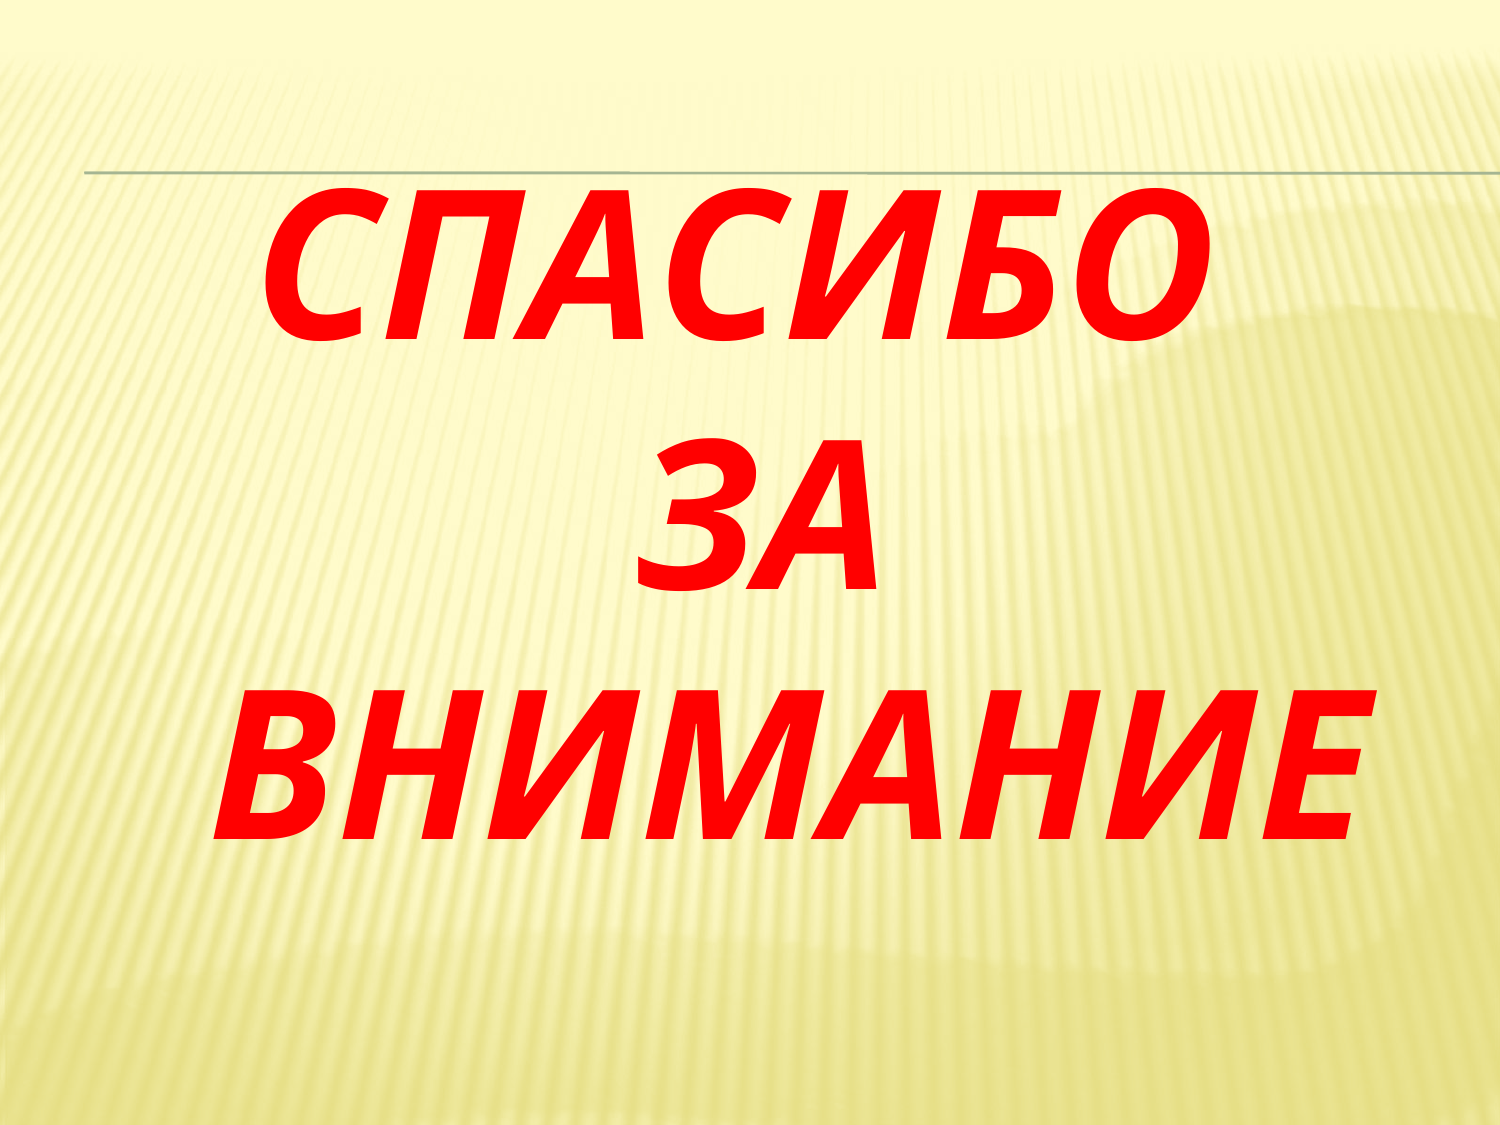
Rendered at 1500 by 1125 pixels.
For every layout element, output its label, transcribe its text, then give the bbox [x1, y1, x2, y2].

title Спасибо за внимание [49, 75, 1475, 938]
